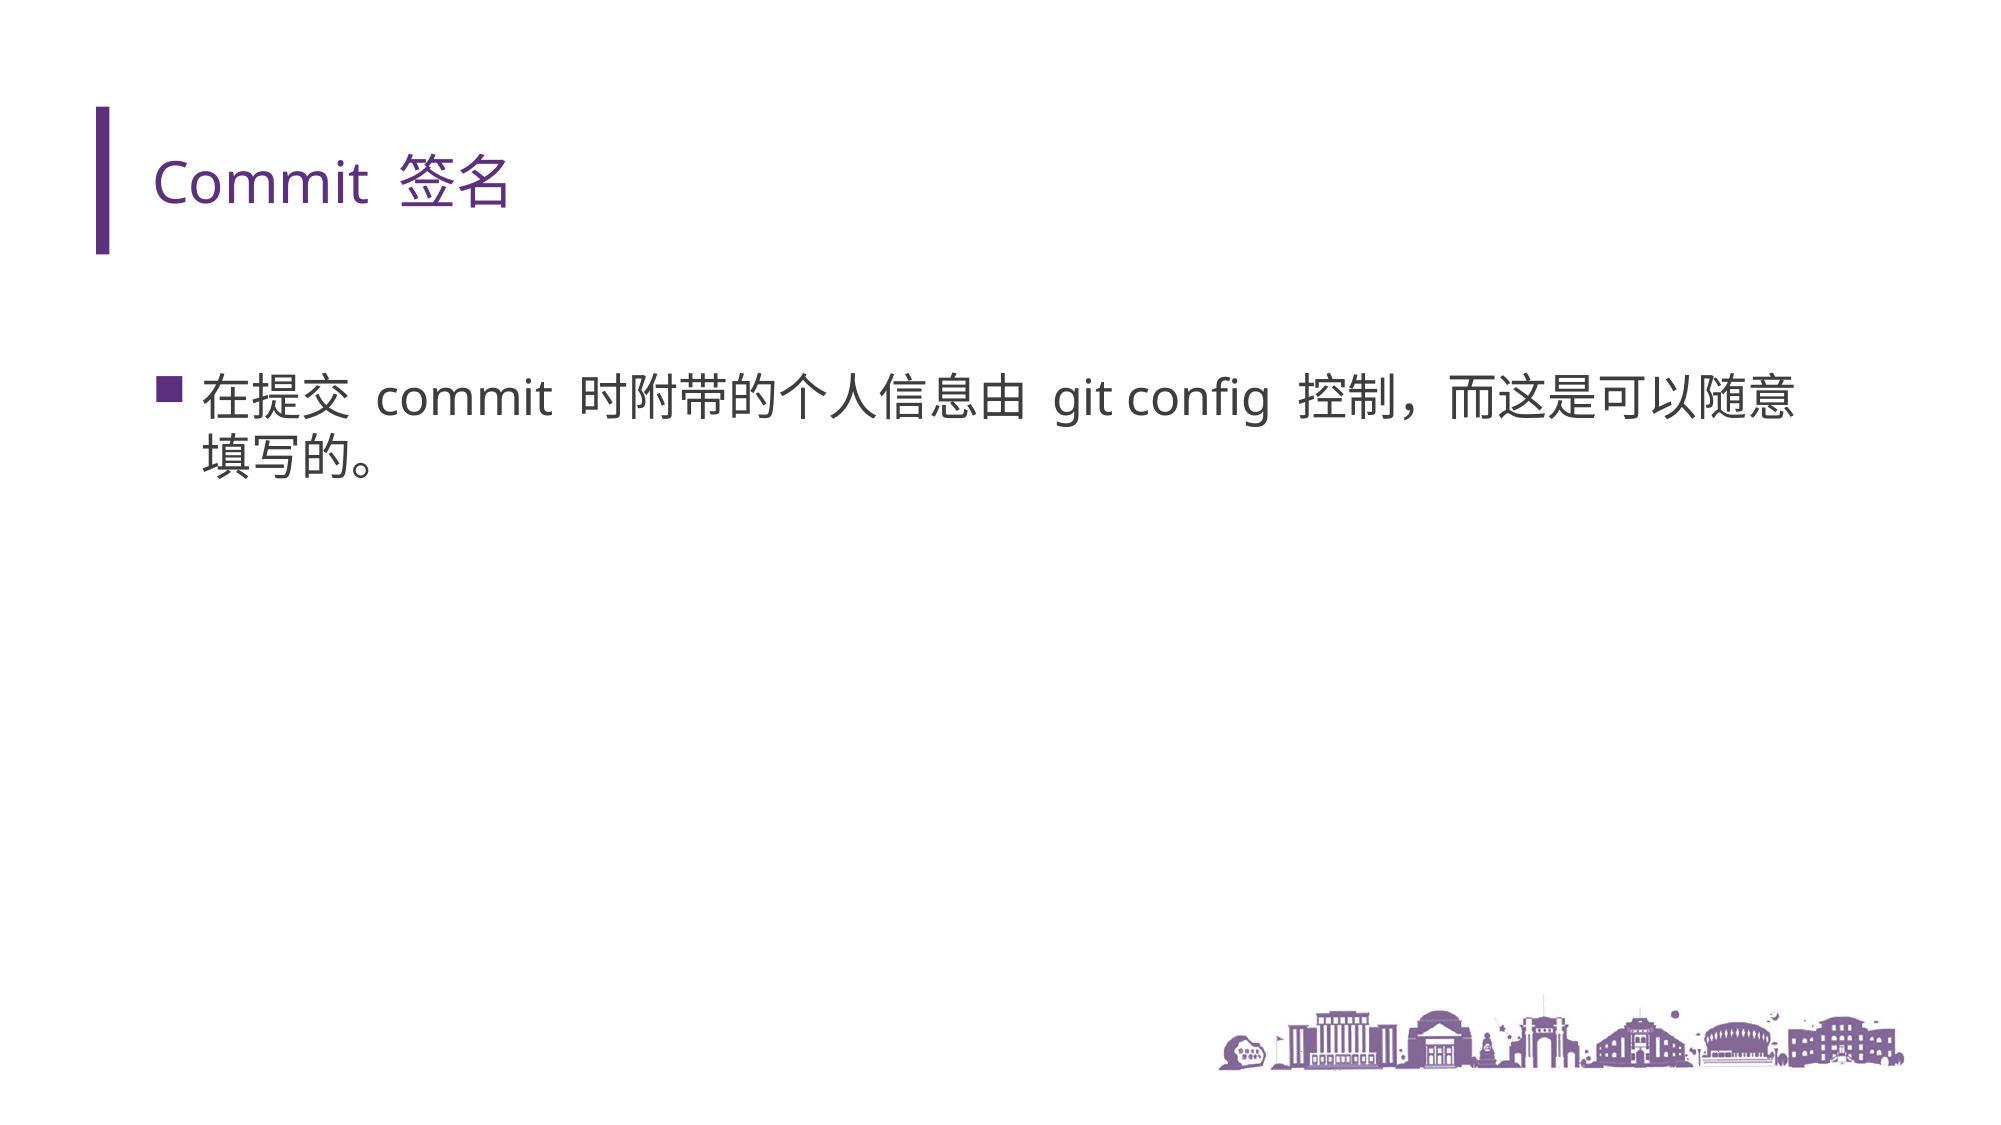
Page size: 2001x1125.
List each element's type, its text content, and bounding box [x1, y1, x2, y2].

list 在提交 commit 时附带的个人信息由 git config 控制，而这是可以随意填写的。 [136, 357, 1863, 962]
title Commit 签名 [137, 97, 1863, 264]
